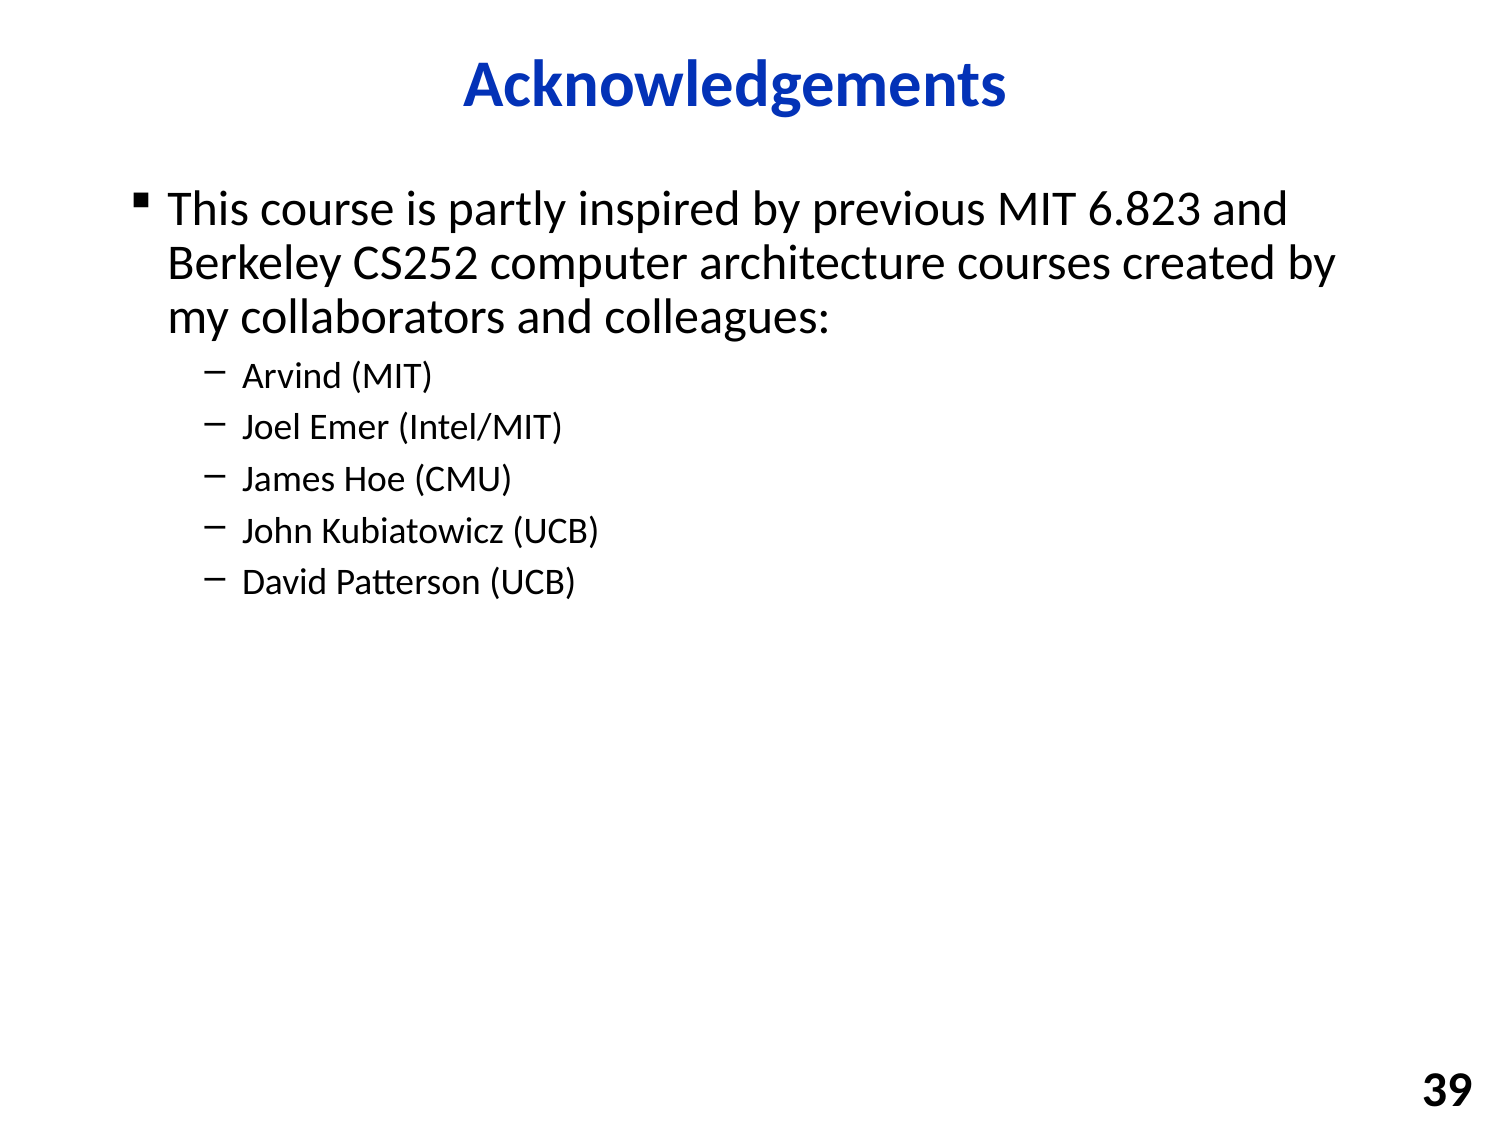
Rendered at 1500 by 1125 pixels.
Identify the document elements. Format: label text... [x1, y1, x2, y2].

title Acknowledgements [137, 24, 1335, 147]
slide_number 39 [1174, 1062, 1488, 1111]
list This course is partly inspired by previous MIT 6.823 and Berkeley CS252 computer architecture courses created by my collaborators and colleagues: Arvind (MIT) Joel Emer (Intel/MIT) James Hoe (CMU) John Kubiatowicz (UCB) David Patterson (UCB) [114, 174, 1376, 1005]
